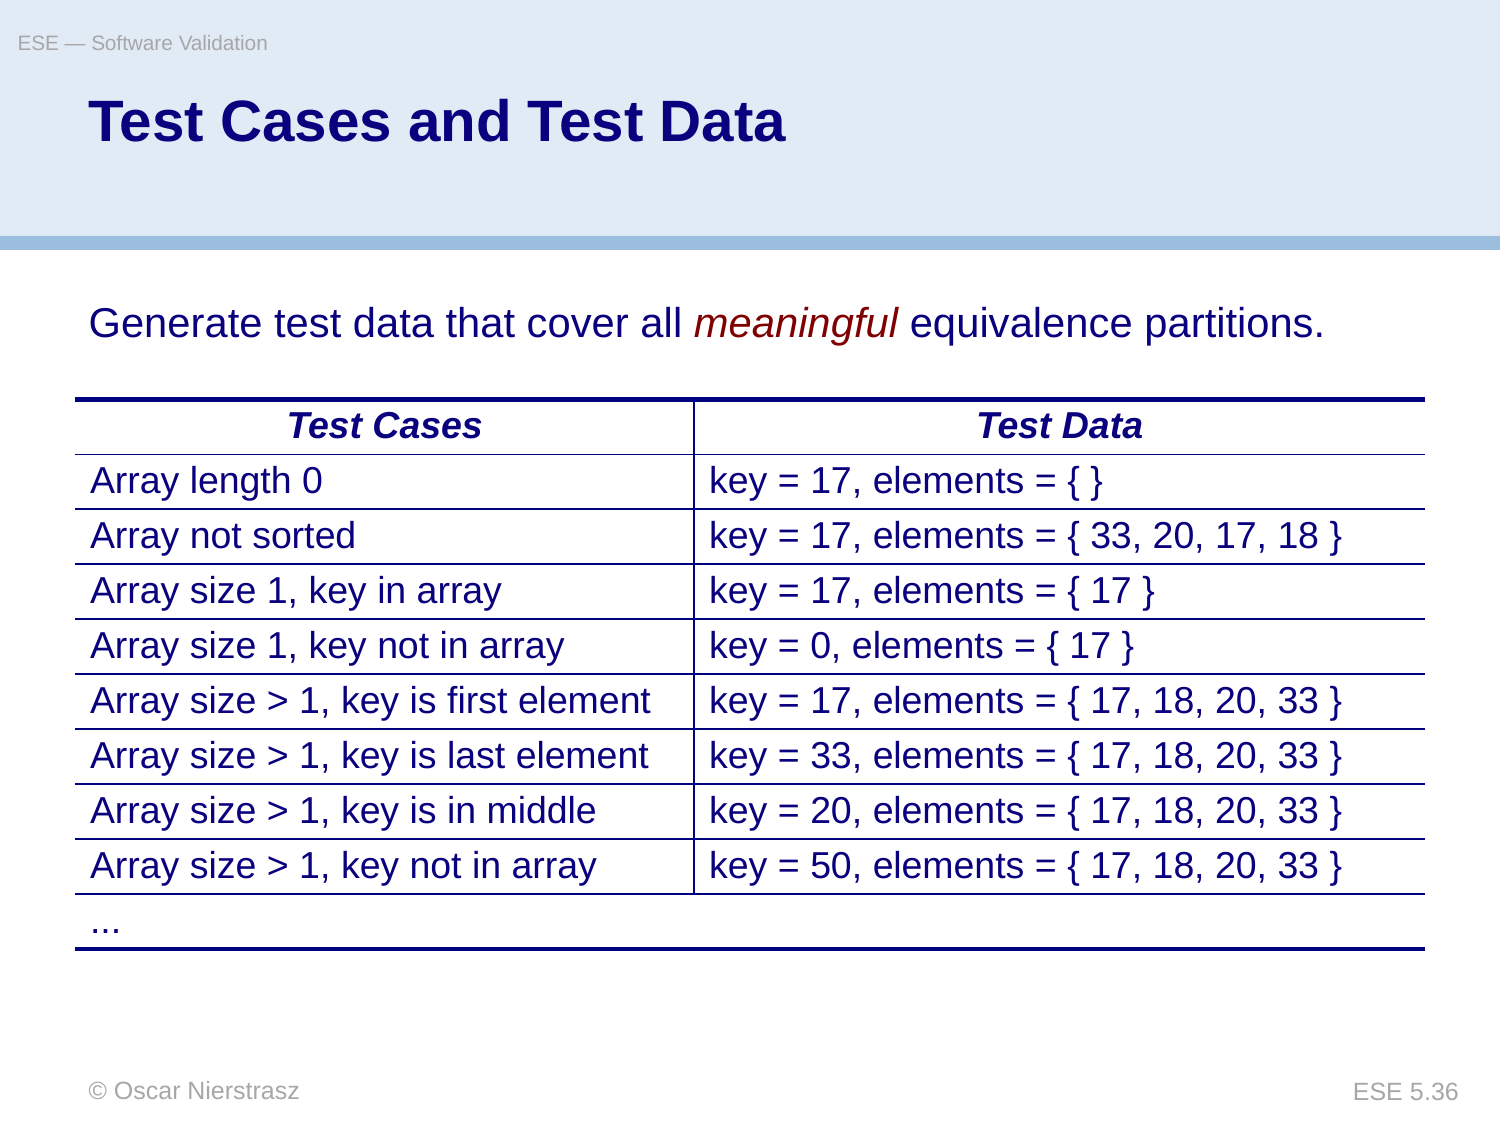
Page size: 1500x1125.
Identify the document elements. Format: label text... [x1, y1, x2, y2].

table_cell Array size > 1, key is in middle [75, 785, 693, 838]
table_cell Array size > 1, key is last element [75, 730, 693, 783]
table_cell key = 0, elements = { 17 } [695, 620, 1425, 673]
slide_number © Oscar Nierstrasz [88, 1073, 715, 1104]
table_cell key = 20, elements = { 17, 18, 20, 33 } [695, 785, 1425, 838]
table_cell key = 17, elements = { } [695, 455, 1425, 508]
table_cell key = 17, elements = { 17 } [695, 565, 1425, 618]
table_cell key = 17, elements = { 17, 18, 20, 33 } [695, 675, 1425, 728]
table_cell ... [75, 895, 1425, 947]
table_cell key = 50, elements = { 17, 18, 20, 33 } [695, 840, 1425, 893]
table_cell Array length 0 [75, 455, 693, 508]
list Generate test data that cover all meaningful equivalence partitions. [88, 299, 1412, 397]
title Test Cases and Test Data [88, 90, 1413, 226]
table_cell key = 17, elements = { 33, 20, 17, 18 } [695, 510, 1425, 563]
table_cell Array size 1, key not in array [75, 620, 693, 673]
table_header Test Data [695, 402, 1425, 454]
table_cell Array not sorted [75, 510, 693, 563]
table_cell key = 33, elements = { 17, 18, 20, 33 } [695, 730, 1425, 783]
footer ESE — Software Validation [17, 29, 904, 72]
slide_number ESE 5.36 [1237, 1074, 1460, 1105]
table_header Test Cases [75, 402, 693, 454]
table_cell Array size > 1, key is first element [75, 675, 693, 728]
table_cell Array size > 1, key not in array [75, 840, 693, 893]
table_cell Array size 1, key in array [75, 565, 693, 618]
